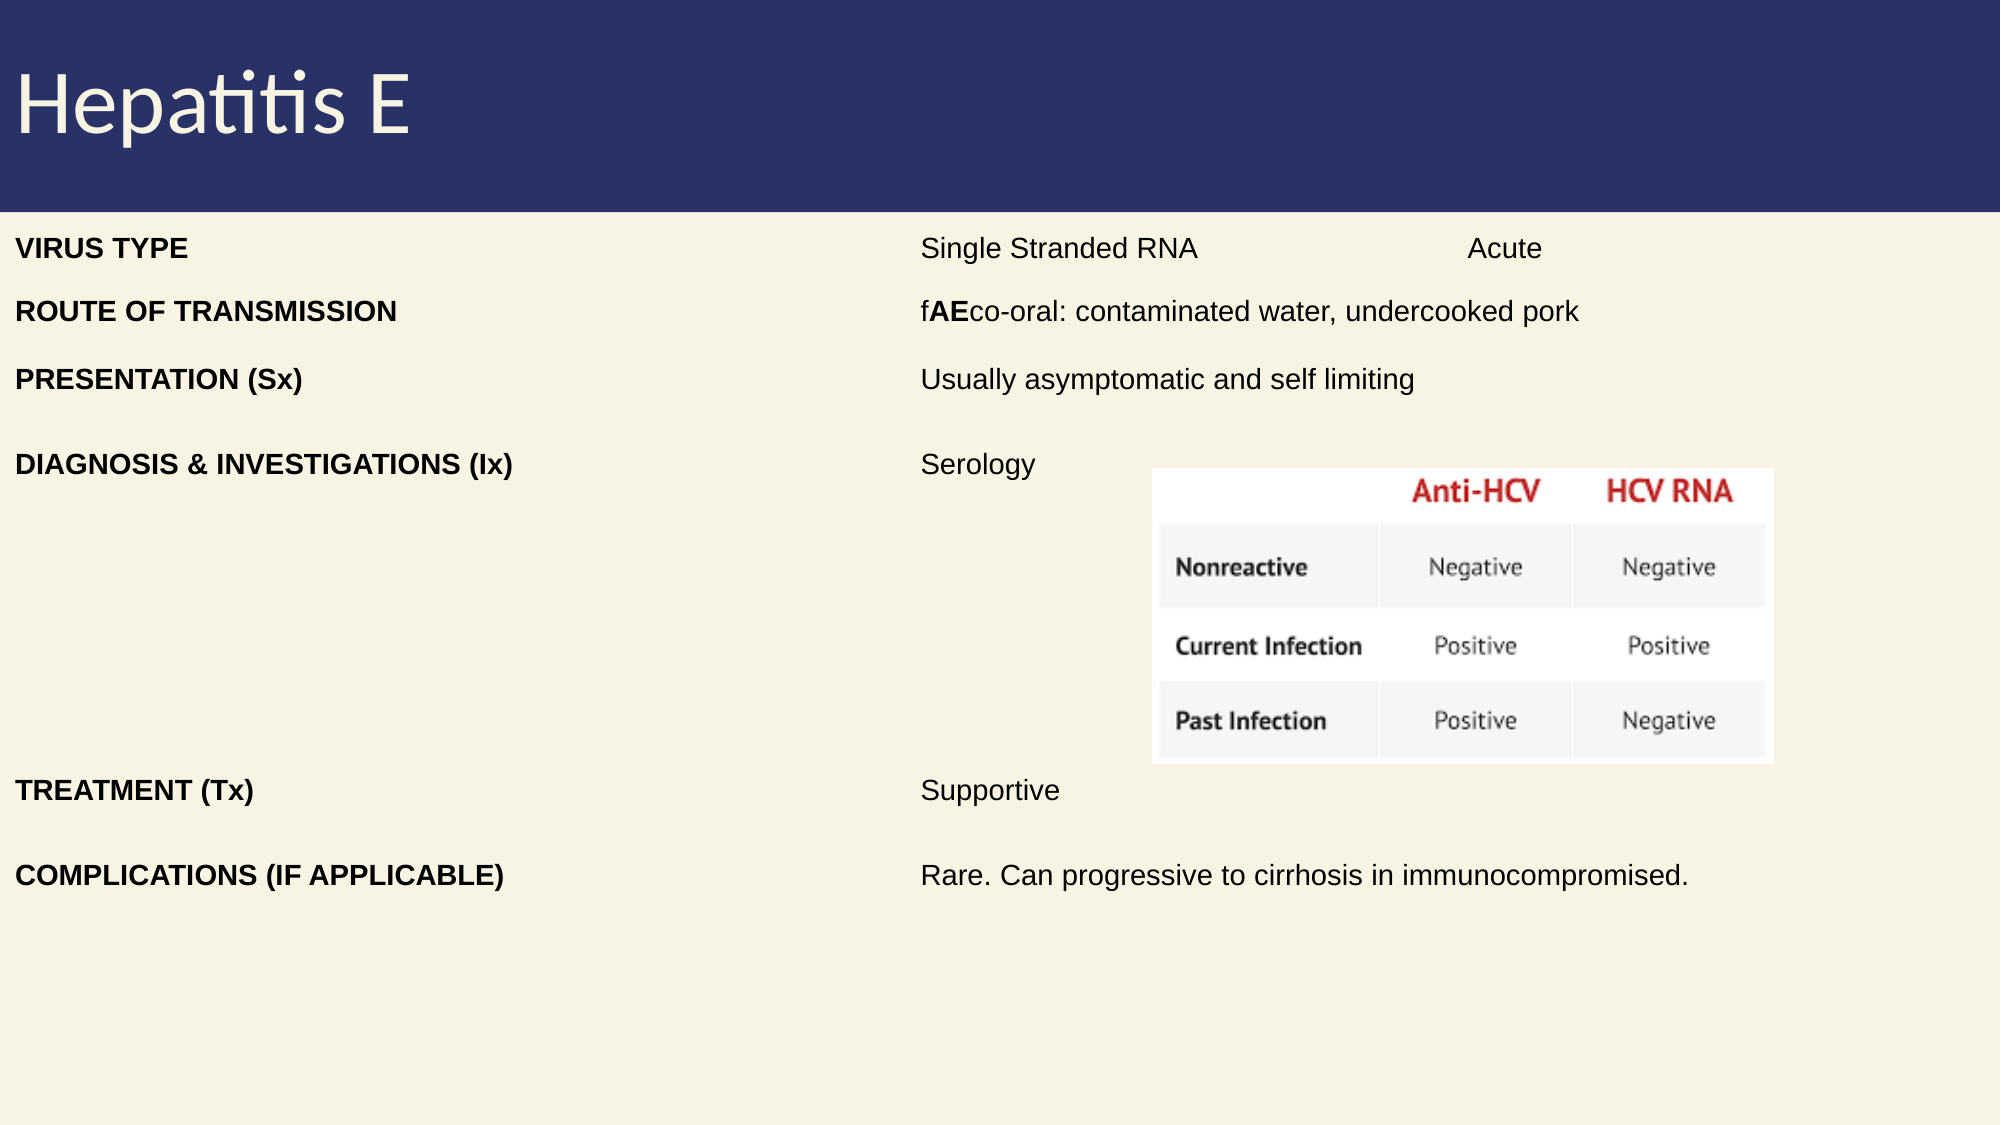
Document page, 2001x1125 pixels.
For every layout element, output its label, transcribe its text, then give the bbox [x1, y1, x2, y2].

table_cell COMPLICATIONS (IF APPLICABLE) [0, 844, 906, 930]
table_cell Supportive [906, 758, 2000, 844]
table_cell ROUTE OF TRANSMISSION [0, 280, 906, 348]
title Hepatitis E [0, 0, 2000, 213]
table_cell PRESENTATION (Sx) [0, 348, 906, 434]
table_header VIRUS TYPE [0, 217, 906, 280]
table_cell Serology [906, 434, 2000, 758]
table_cell Rare. Can progressive to cirrhosis in immunocompromised. [906, 844, 2000, 930]
picture [1152, 468, 1774, 765]
table_cell DIAGNOSIS & INVESTIGATIONS (Ix) [0, 434, 906, 758]
table_cell fAEco-oral: contaminated water, undercooked pork [906, 280, 2000, 348]
table_cell TREATMENT (Tx) [0, 758, 906, 844]
table_header Acute [1453, 217, 2000, 280]
table_header Single Stranded RNA [906, 217, 1453, 280]
table_cell Usually asymptomatic and self limiting [906, 348, 2000, 434]
